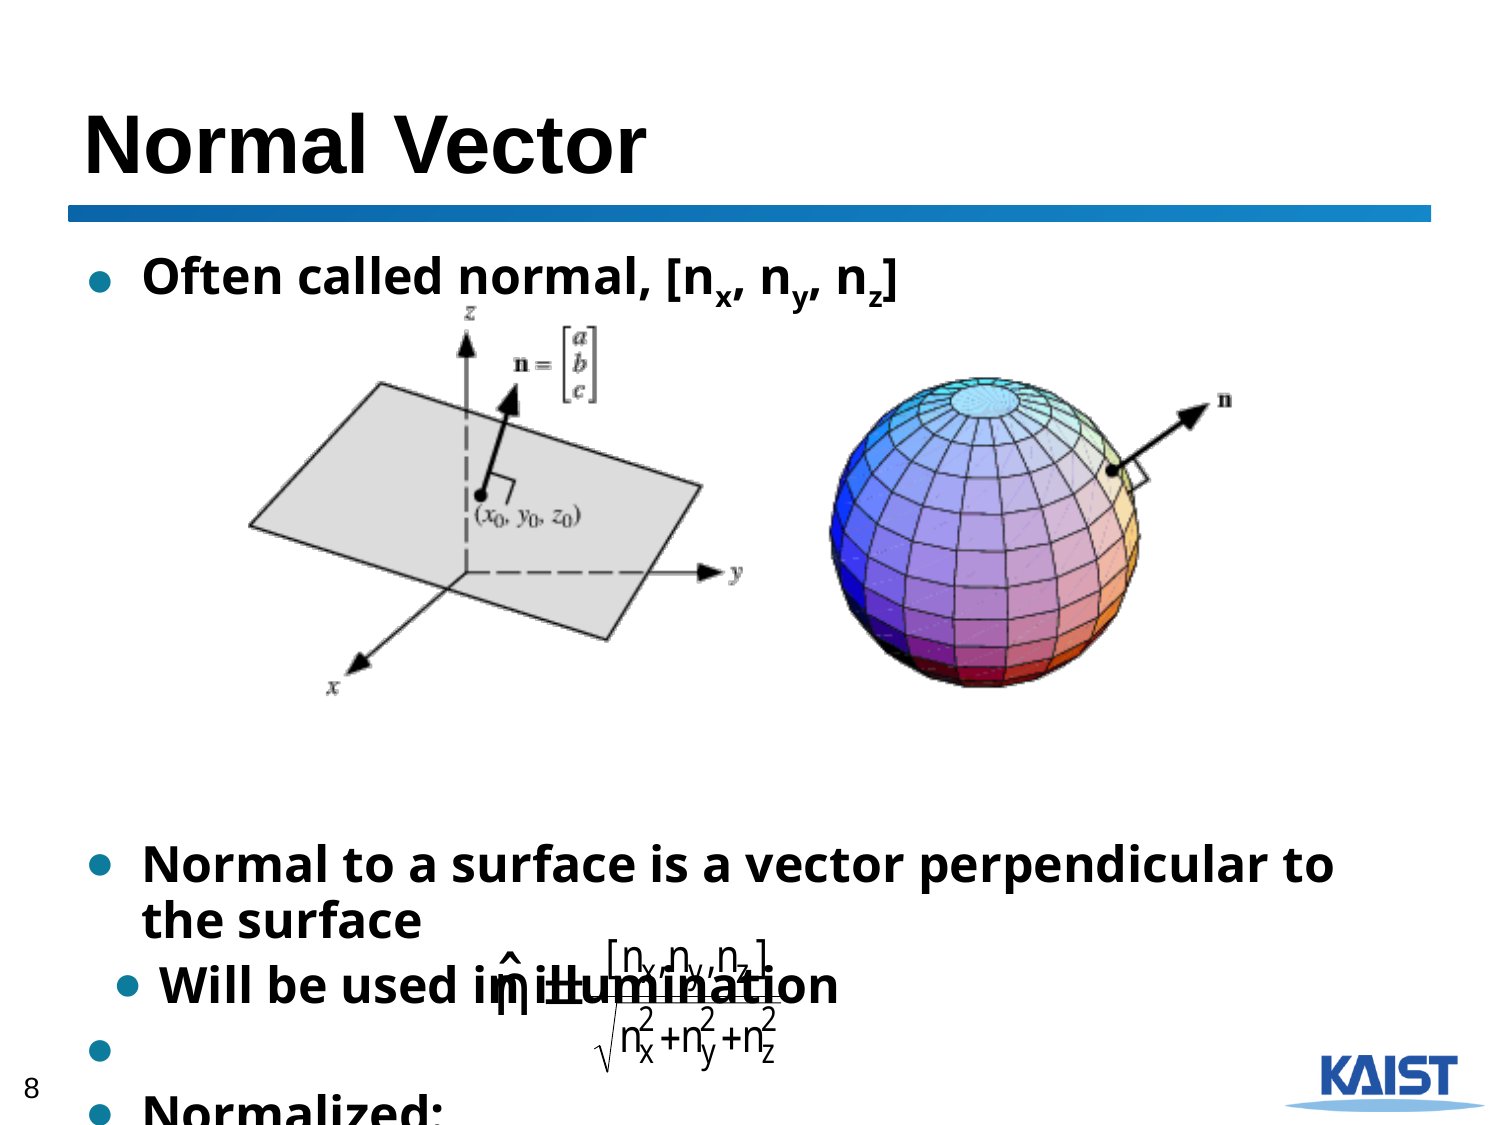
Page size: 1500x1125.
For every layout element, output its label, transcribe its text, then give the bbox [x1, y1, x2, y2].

picture [1284, 1055, 1485, 1112]
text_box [491, 931, 792, 1081]
list Often called normal, [nx, ny, nz] Normal to a surface is a vector perpendicular to the surface Will be used in illumination Normalized: [0, 249, 1360, 1081]
title Normal Vector [68, 48, 1428, 198]
picture [247, 291, 1234, 704]
